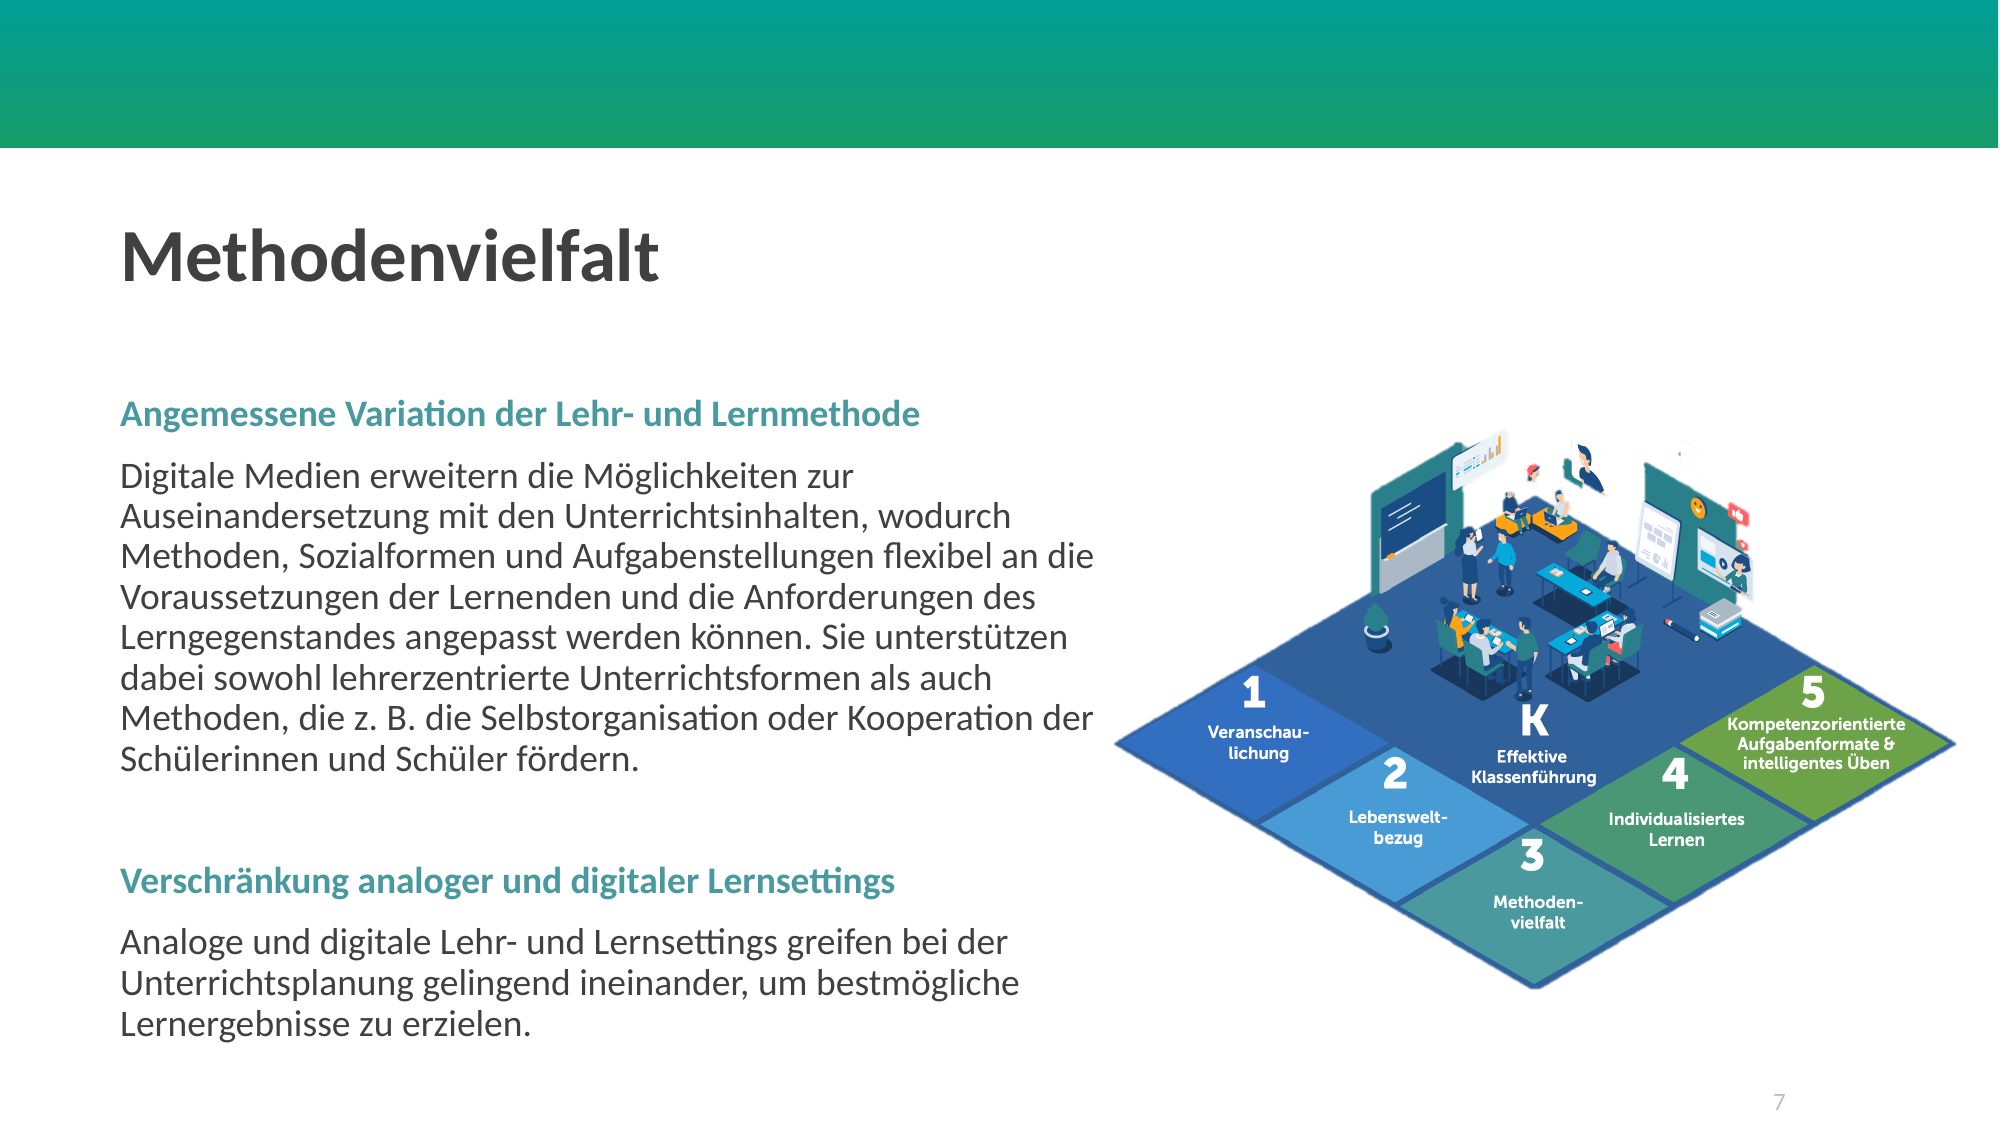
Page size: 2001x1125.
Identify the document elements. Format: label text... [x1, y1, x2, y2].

list Angemessene Variation der Lehr- und Lernmethode Digitale Medien erweitern die Möglichkeiten zur Auseinandersetzung mit den Unterrichtsinhalten, wodurch Methoden, Sozialformen und Aufgabenstellungen flexibel an die Voraussetzungen der Lernenden und die Anforderungen des Lerngegenstandes angepasst werden können. Sie unterstützen dabei sowohl lehrerzentrierte Unterrichtsformen als auch Methoden, die z. B. die Selbstorganisation oder Kooperation der Schülerinnen und Schüler fördern. Verschränkung analoger und digitaler Lernsettings Analoge und digitale Lehr- und Lernsettings greifen bei der Unterrichtsplanung gelingend ineinander, um bestmögliche Lernergebnisse zu erzielen. [105, 386, 1122, 1100]
picture [1086, 386, 1982, 994]
slide_number 7 [1350, 1075, 1801, 1125]
list Methodenvielfalt [105, 170, 1873, 306]
